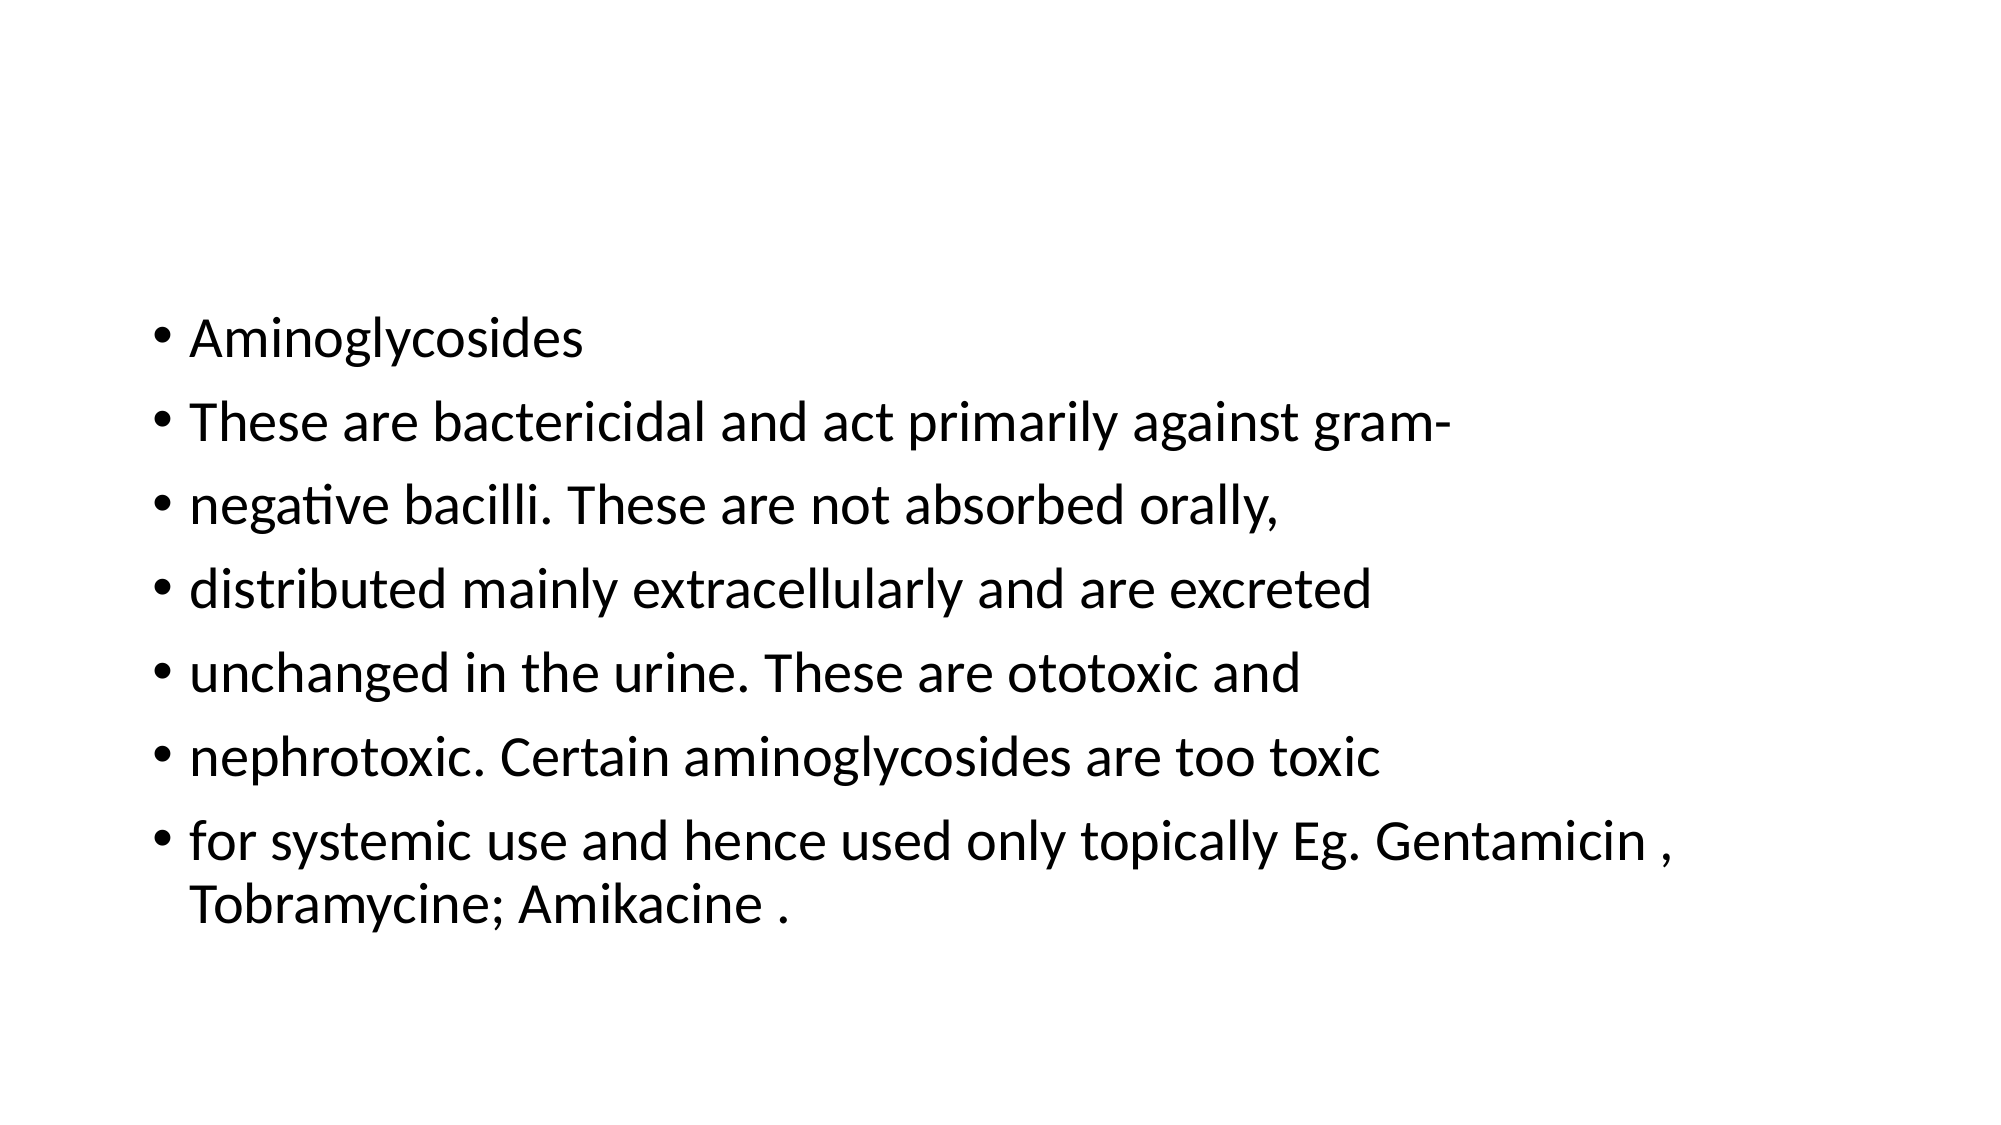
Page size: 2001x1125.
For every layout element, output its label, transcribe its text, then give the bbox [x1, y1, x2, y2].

list Aminoglycosides These are bactericidal and act primarily against gram- negative bacilli. These are not absorbed orally, distributed mainly extracellularly and are excreted unchanged in the urine. These are ototoxic and nephrotoxic. Certain aminoglycosides are too toxic for systemic use and hence used only topically Eg. Gentamicin , Tobramycine; Amikacine . [137, 299, 1863, 1014]
